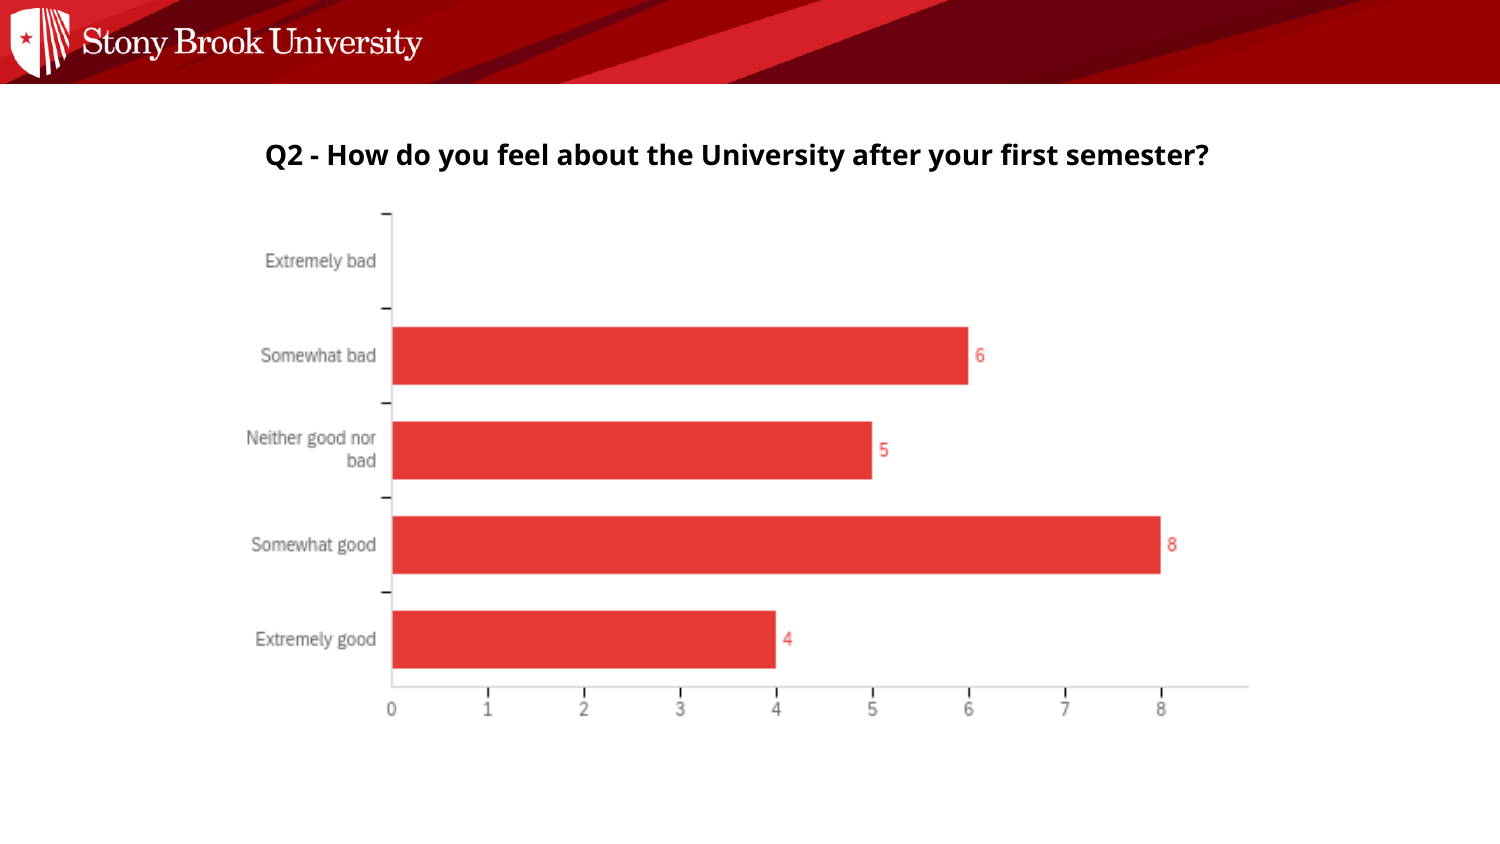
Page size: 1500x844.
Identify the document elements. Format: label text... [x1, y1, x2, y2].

text_box Q2 - How do you feel about the University after your first semester? [80, 121, 1394, 186]
picture [0, 0, 1500, 844]
